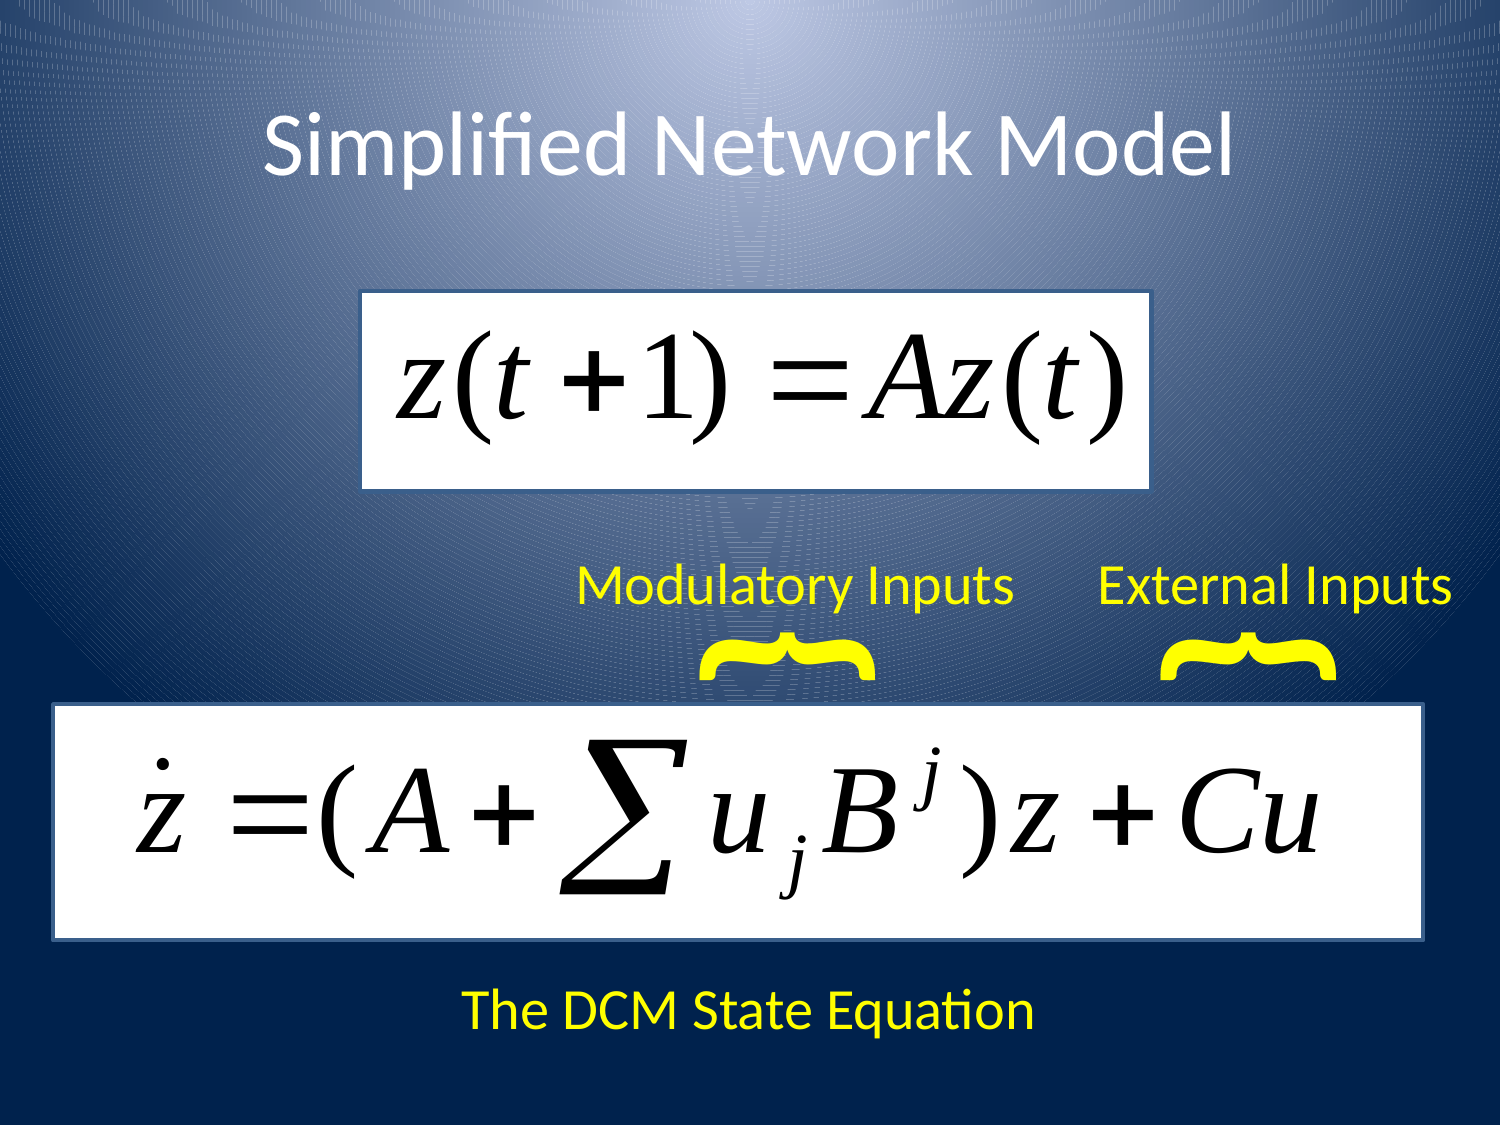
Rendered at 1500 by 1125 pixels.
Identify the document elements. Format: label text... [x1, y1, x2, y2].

text_box [358, 289, 1154, 494]
text_box External Inputs [1082, 538, 1469, 624]
text_box { [1142, 624, 1398, 705]
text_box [111, 715, 1345, 927]
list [371, 302, 1152, 472]
text_box Modulatory Inputs [560, 538, 1031, 624]
text_box { [681, 624, 937, 705]
title Simplified Network Model [75, 45, 1425, 233]
text_box [51, 702, 1425, 942]
text_box The DCM State Equation [446, 964, 1051, 1049]
